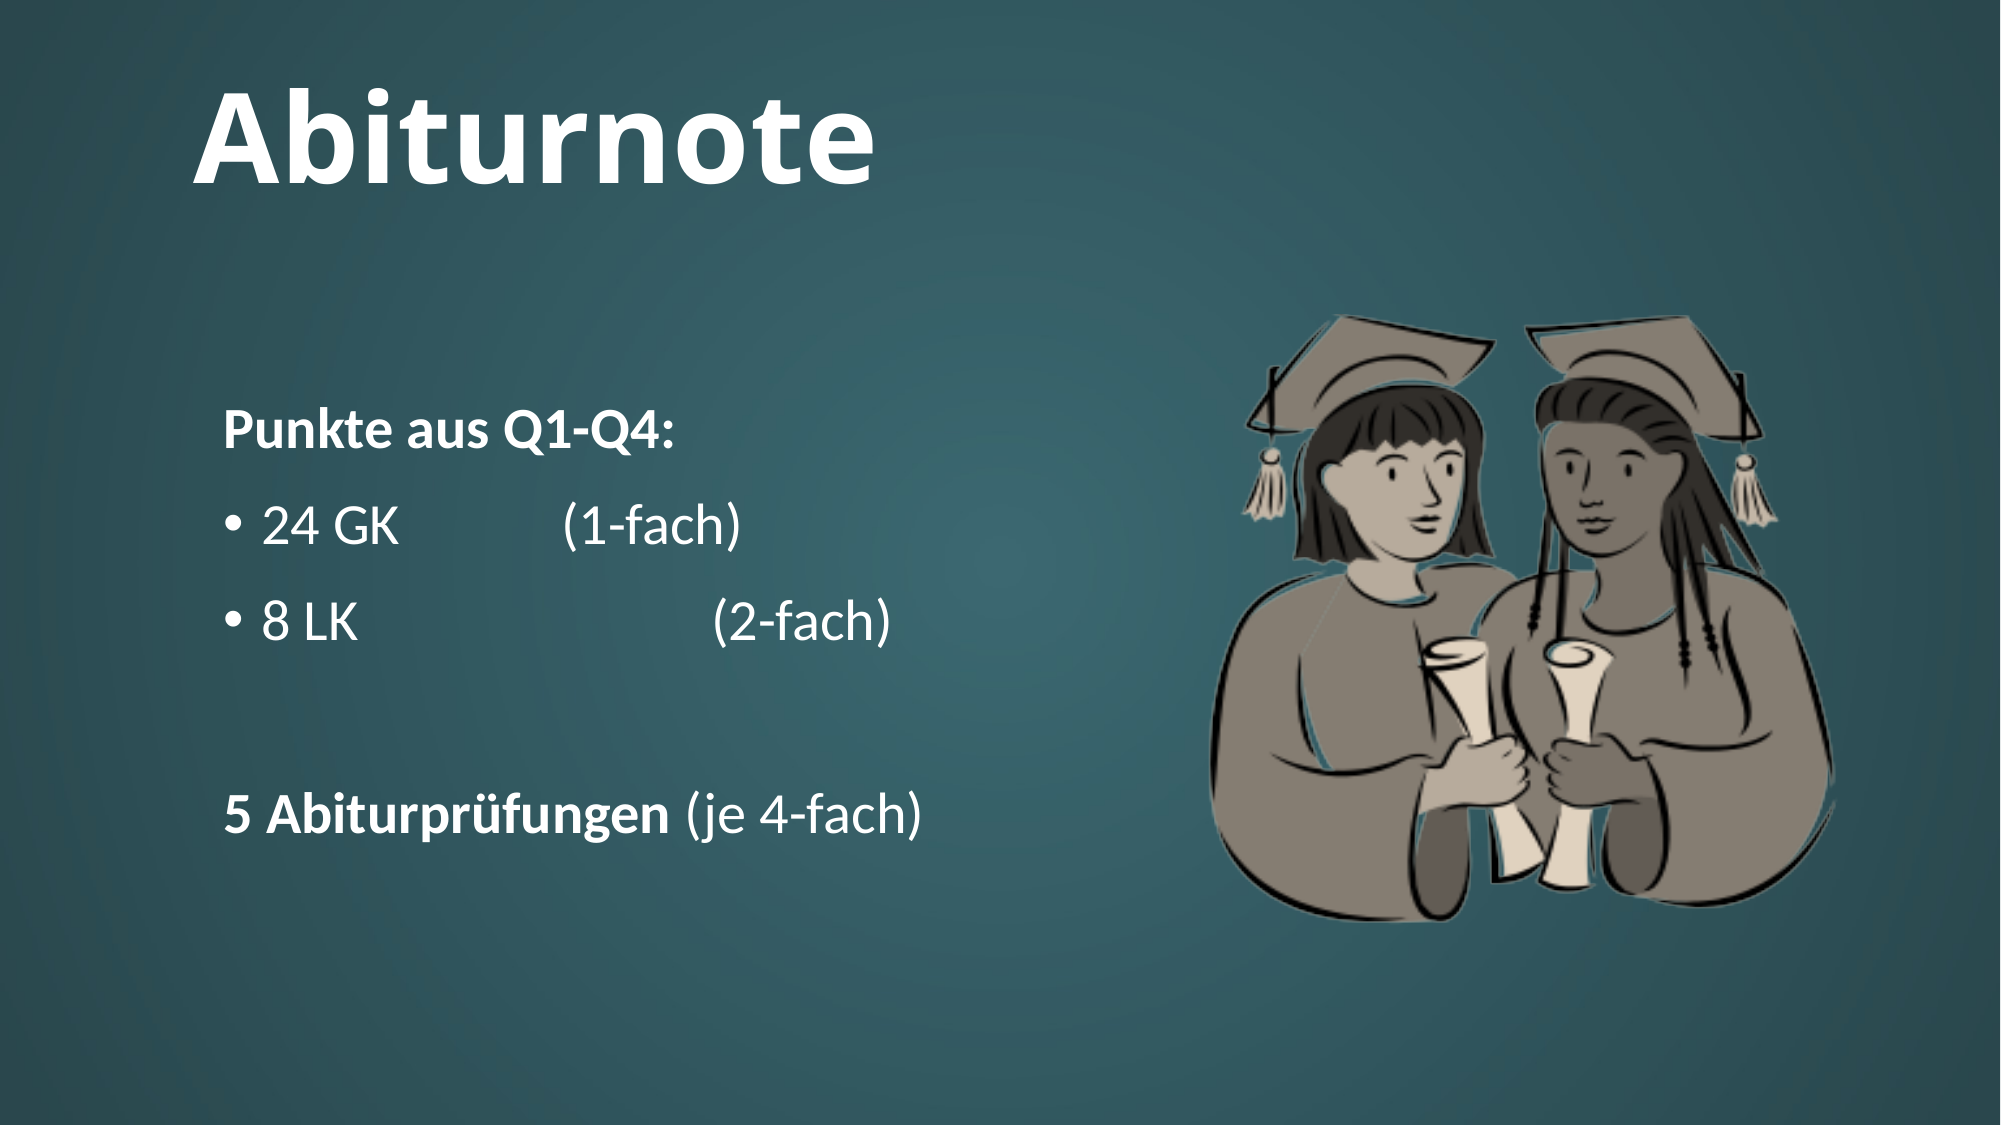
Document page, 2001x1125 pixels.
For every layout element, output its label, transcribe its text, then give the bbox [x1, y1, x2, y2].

list Punkte aus Q1-Q4: 24 GK (1-fach) 8 LK (2-fach) 5 Abiturprüfungen (je 4-fach) [208, 307, 1178, 944]
text_box Abiturnote [179, 66, 2000, 220]
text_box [1200, 314, 1841, 937]
picture [0, 0, 2001, 1125]
